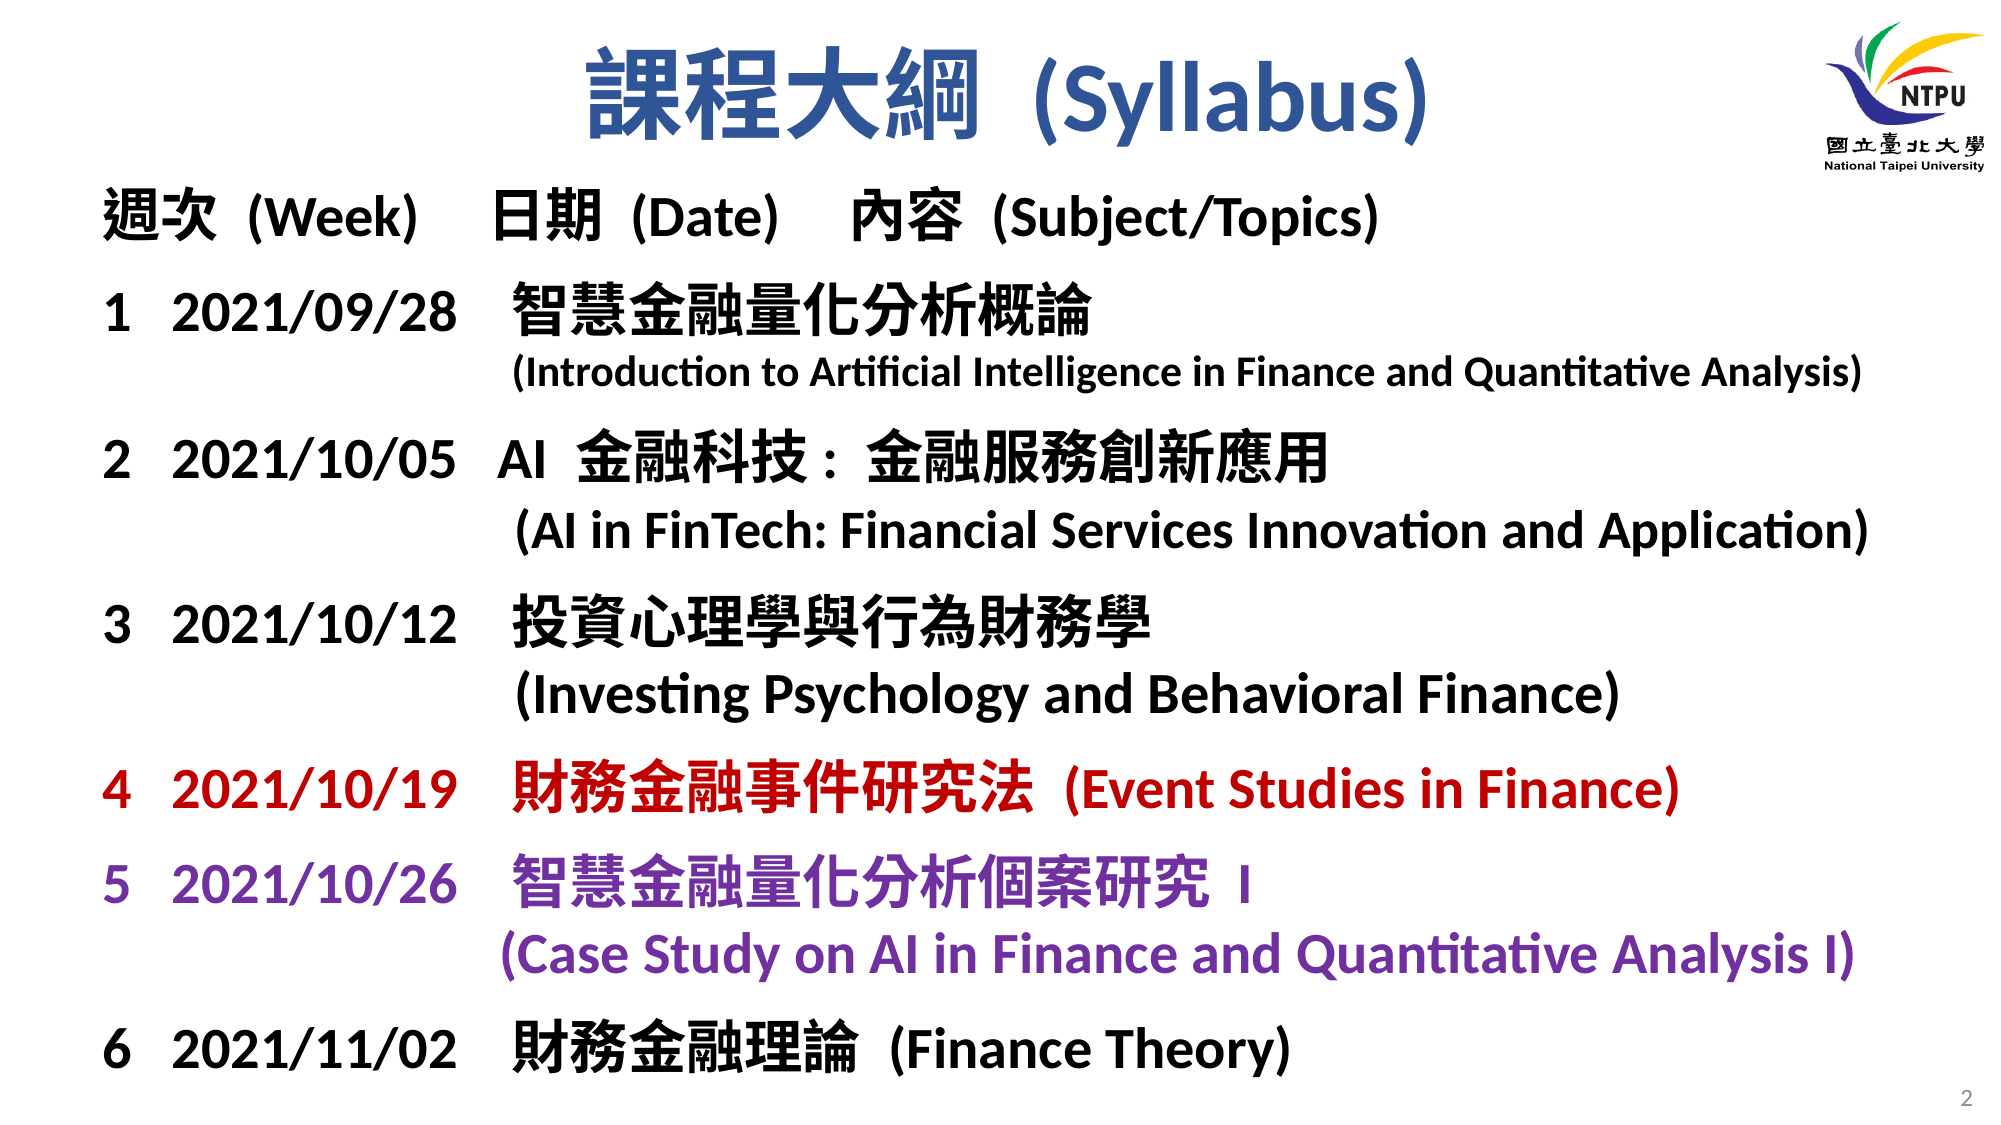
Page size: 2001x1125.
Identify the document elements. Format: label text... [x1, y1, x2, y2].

slide_number 2 [1830, 1076, 1989, 1116]
title 課程大綱 (Syllabus) [87, 17, 1929, 166]
picture [1825, 22, 1984, 125]
list 週次 (Week) 日期 (Date) 內容 (Subject/Topics) 1 2021/09/28 智慧金融量化分析概論 (Introduction to Artificial Intelligence in Finance and Quantitative Analysis) 2 2021/10/05 AI 金融科技: 金融服務創新應用 (AI in FinTech: Financial Services Innovation and Application) 3 2021/10/12 投資心理學與行為財務學 (Investing Psychology and Behavioral Finance) 4 2021/10/19 財務金融事件研究法 (Event Studies in Finance) 5 2021/10/26 智慧金融量化分析個案研究 I (Case Study on AI in Finance and Quantitative Analysis I) 6 2021/11/02 財務金融理論 (Finance Theory) [87, 170, 1929, 1103]
picture [1825, 132, 1984, 172]
